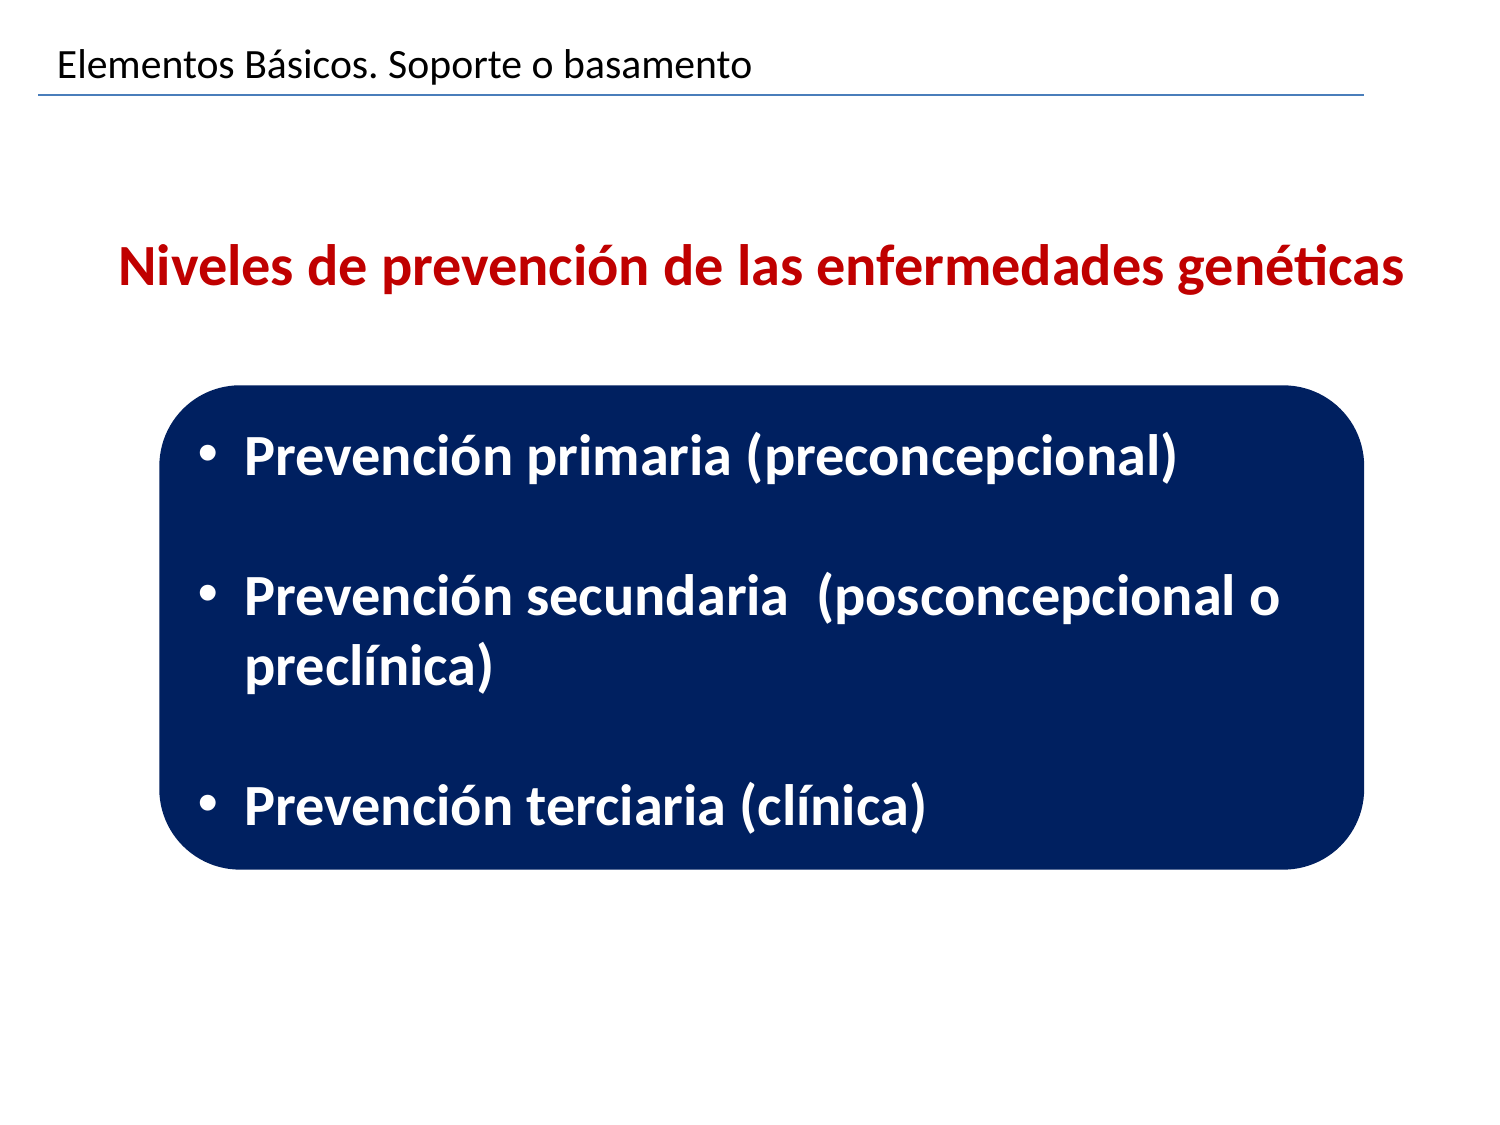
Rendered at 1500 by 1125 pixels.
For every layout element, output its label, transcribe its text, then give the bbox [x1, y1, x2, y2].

text_box Elementos Básicos. Soporte o basamento [42, 4, 768, 94]
text_box Niveles de prevención de las enfermedades genéticas [100, 219, 1424, 305]
text_box Prevención primaria (preconcepcional) Prevención secundaria (posconcepcional o preclínica) Prevención terciaria (clínica) [157, 383, 1367, 872]
